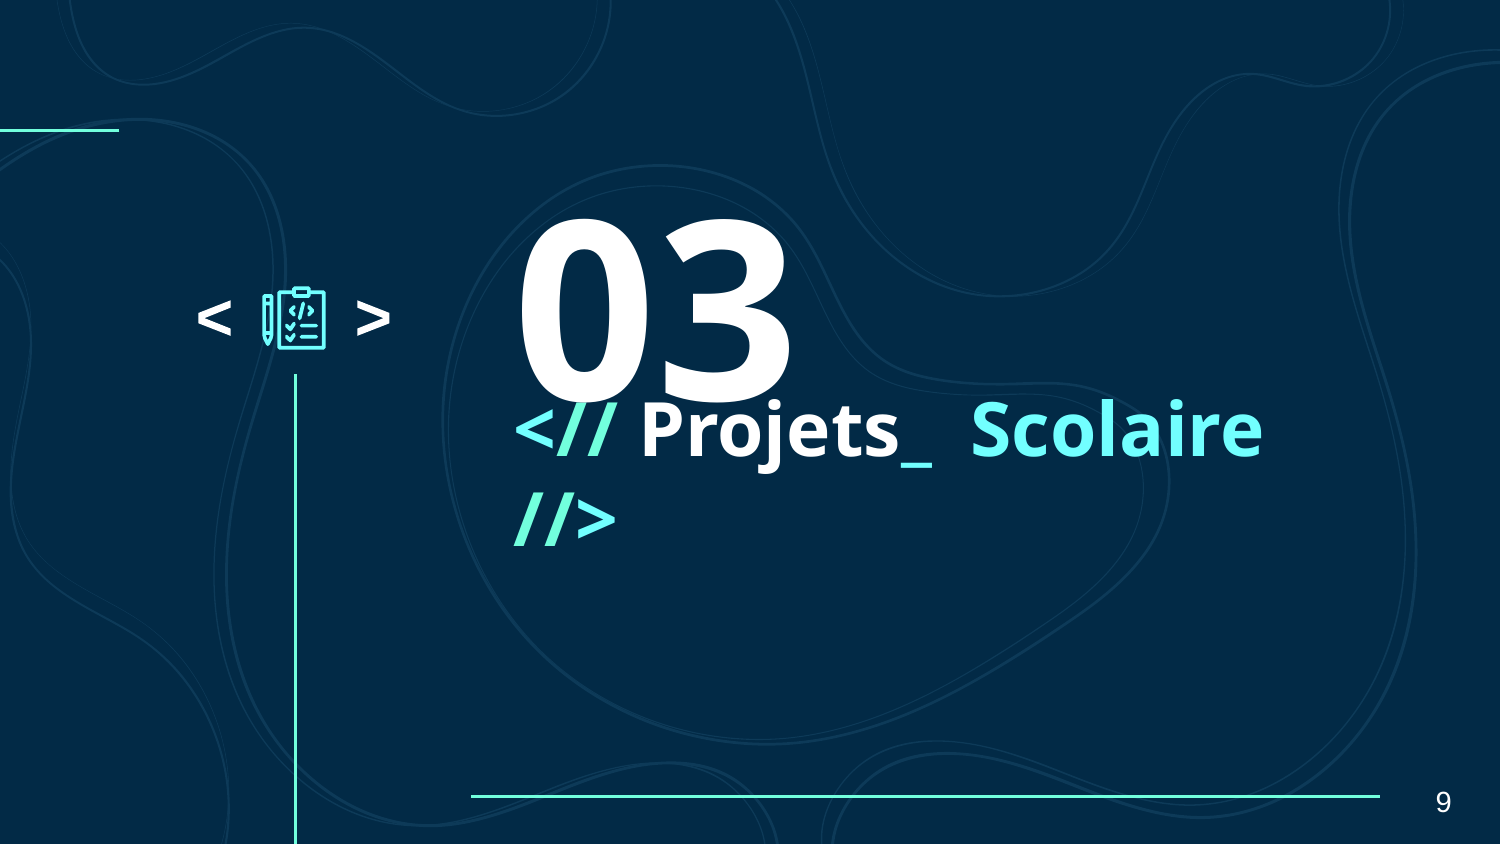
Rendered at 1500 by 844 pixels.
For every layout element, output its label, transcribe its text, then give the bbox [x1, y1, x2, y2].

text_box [262, 286, 326, 350]
text_box 9 [1420, 775, 1482, 826]
title <// Projets​_ Scolaire​//> [498, 438, 1302, 577]
title 03 [498, 177, 1302, 424]
text_box [239, 262, 352, 375]
